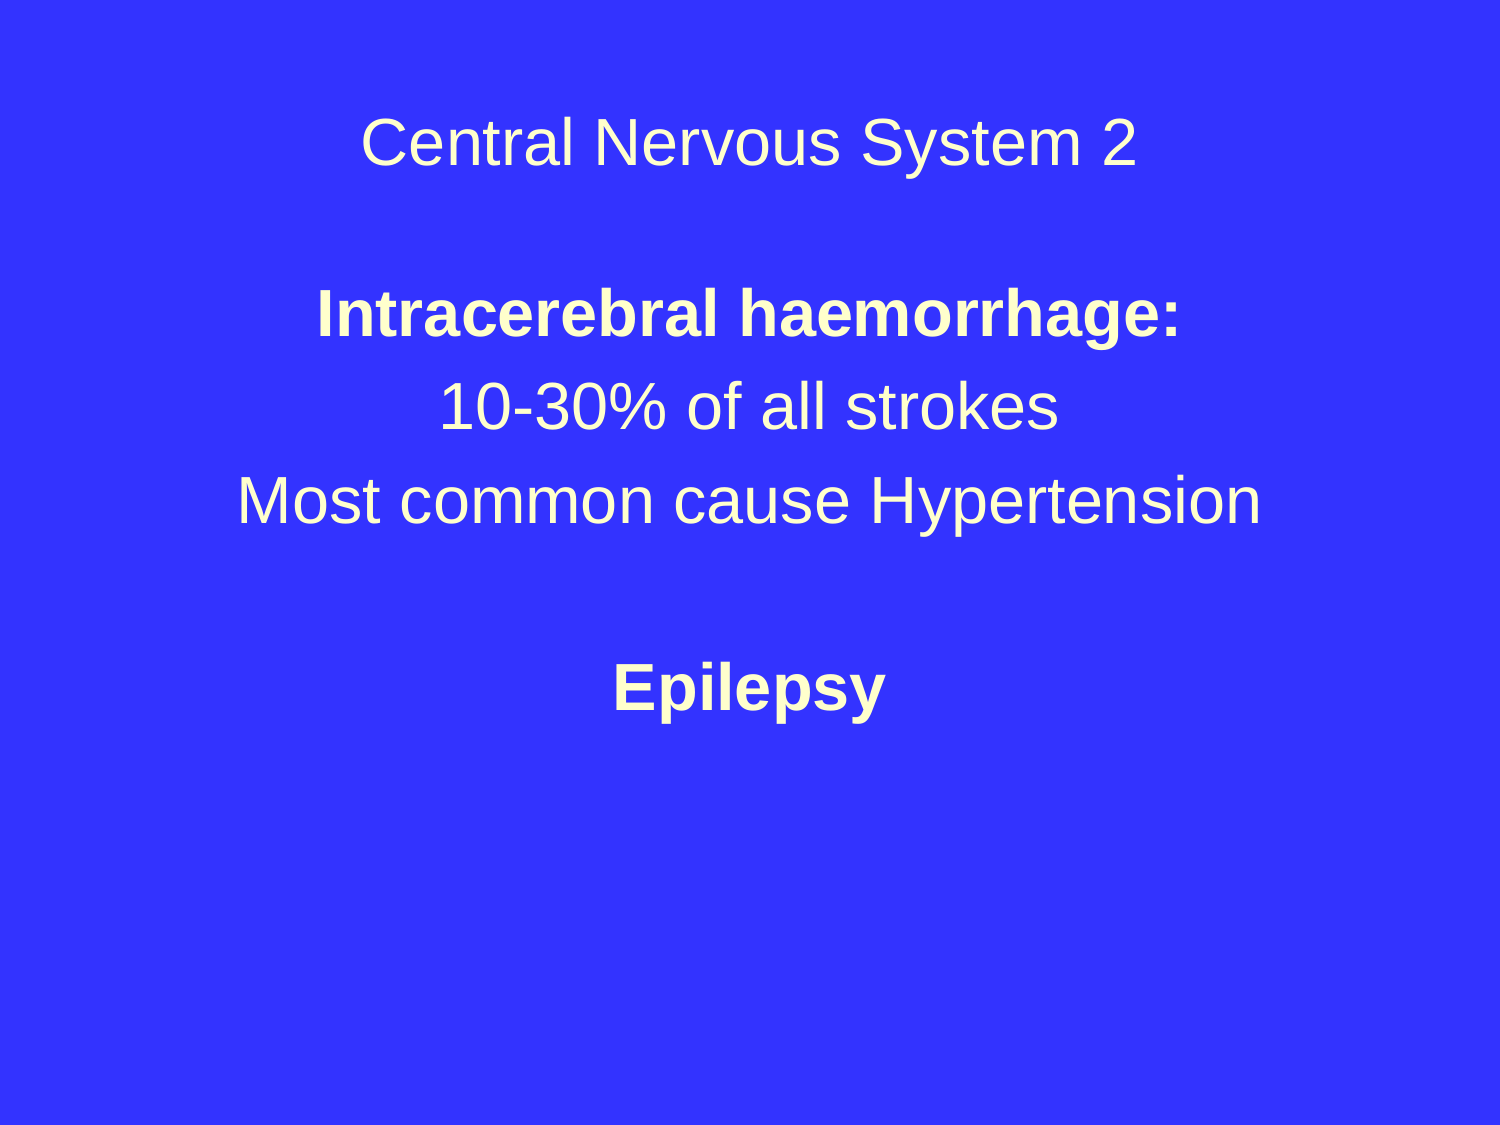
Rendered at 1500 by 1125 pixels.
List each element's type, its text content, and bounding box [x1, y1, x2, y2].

title Central Nervous System 2 [75, 45, 1425, 233]
list Intracerebral haemorrhage: 10-30% of all strokes Most common cause Hypertension Epilepsy [75, 262, 1425, 1005]
